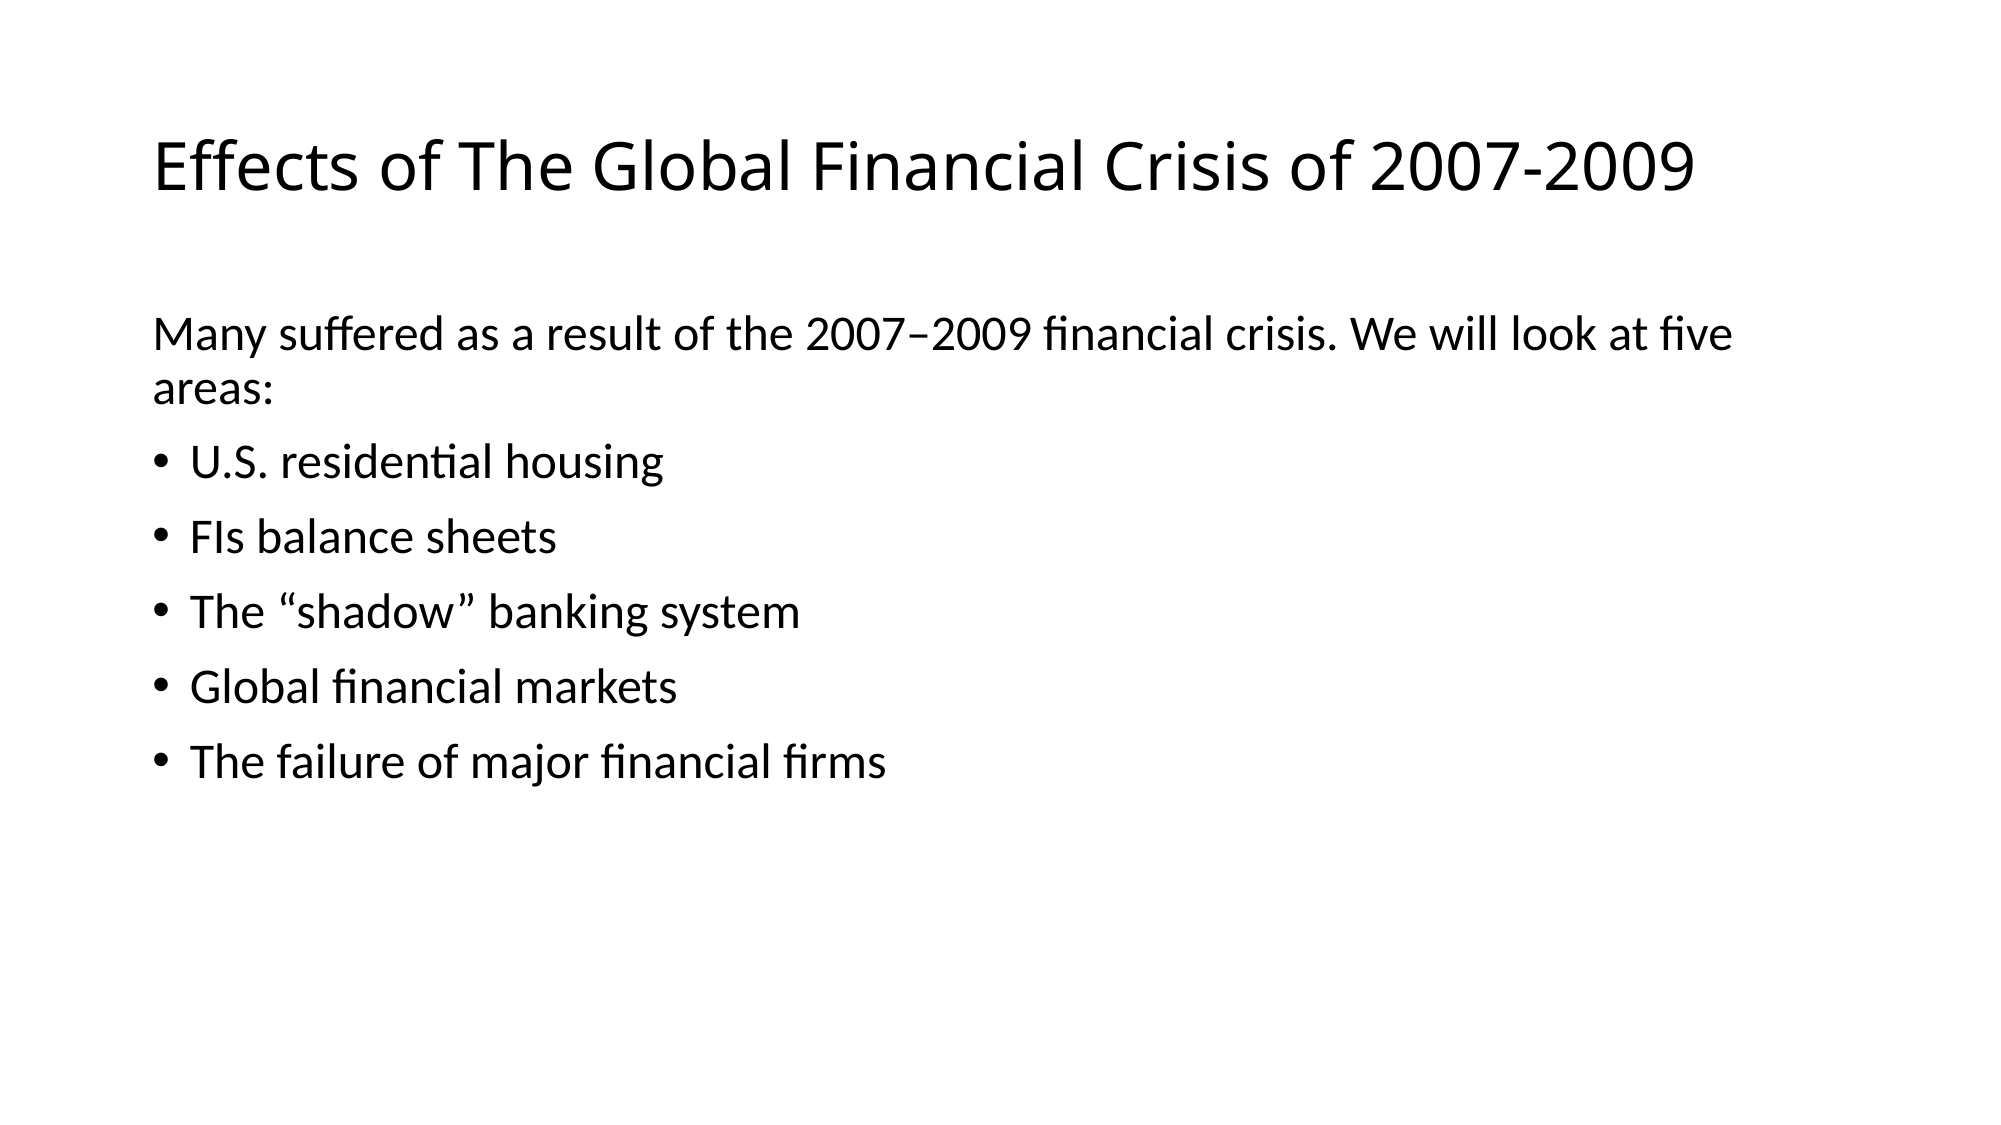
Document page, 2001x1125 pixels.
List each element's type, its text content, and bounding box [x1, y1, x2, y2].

list Many suffered as a result of the 2007–2009 financial crisis. We will look at five areas: U.S. residential housing FIs balance sheets The “shadow” banking system Global financial markets The failure of major financial firms [137, 299, 1863, 1014]
title Effects of The Global Financial Crisis of 2007-2009 [137, 59, 1863, 278]
